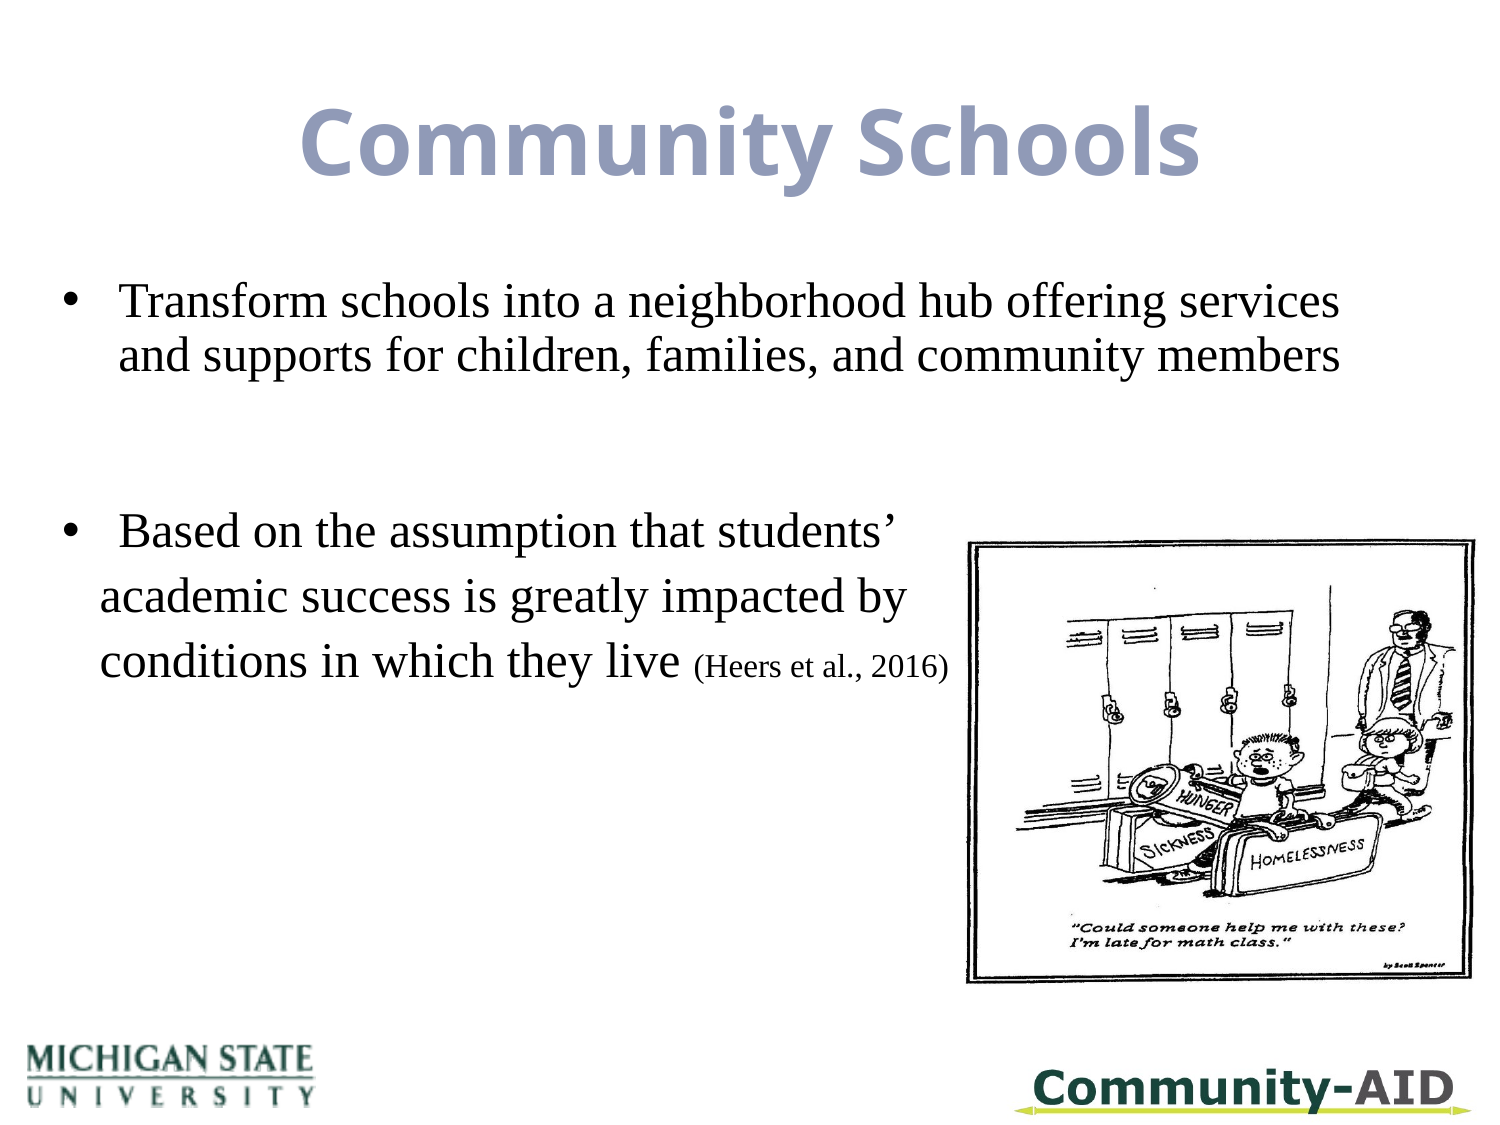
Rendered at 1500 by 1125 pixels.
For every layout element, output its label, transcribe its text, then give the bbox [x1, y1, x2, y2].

title Community Schools [75, 45, 1425, 233]
list Transform schools into a neighborhood hub offering services and supports for children, families, and community members Based on the assumption that students’ academic success is greatly impacted by conditions in which they live (Heers et al., 2016) [47, 266, 1408, 1010]
picture [26, 1043, 316, 1109]
picture [959, 528, 1483, 986]
picture [986, 1016, 1499, 1125]
